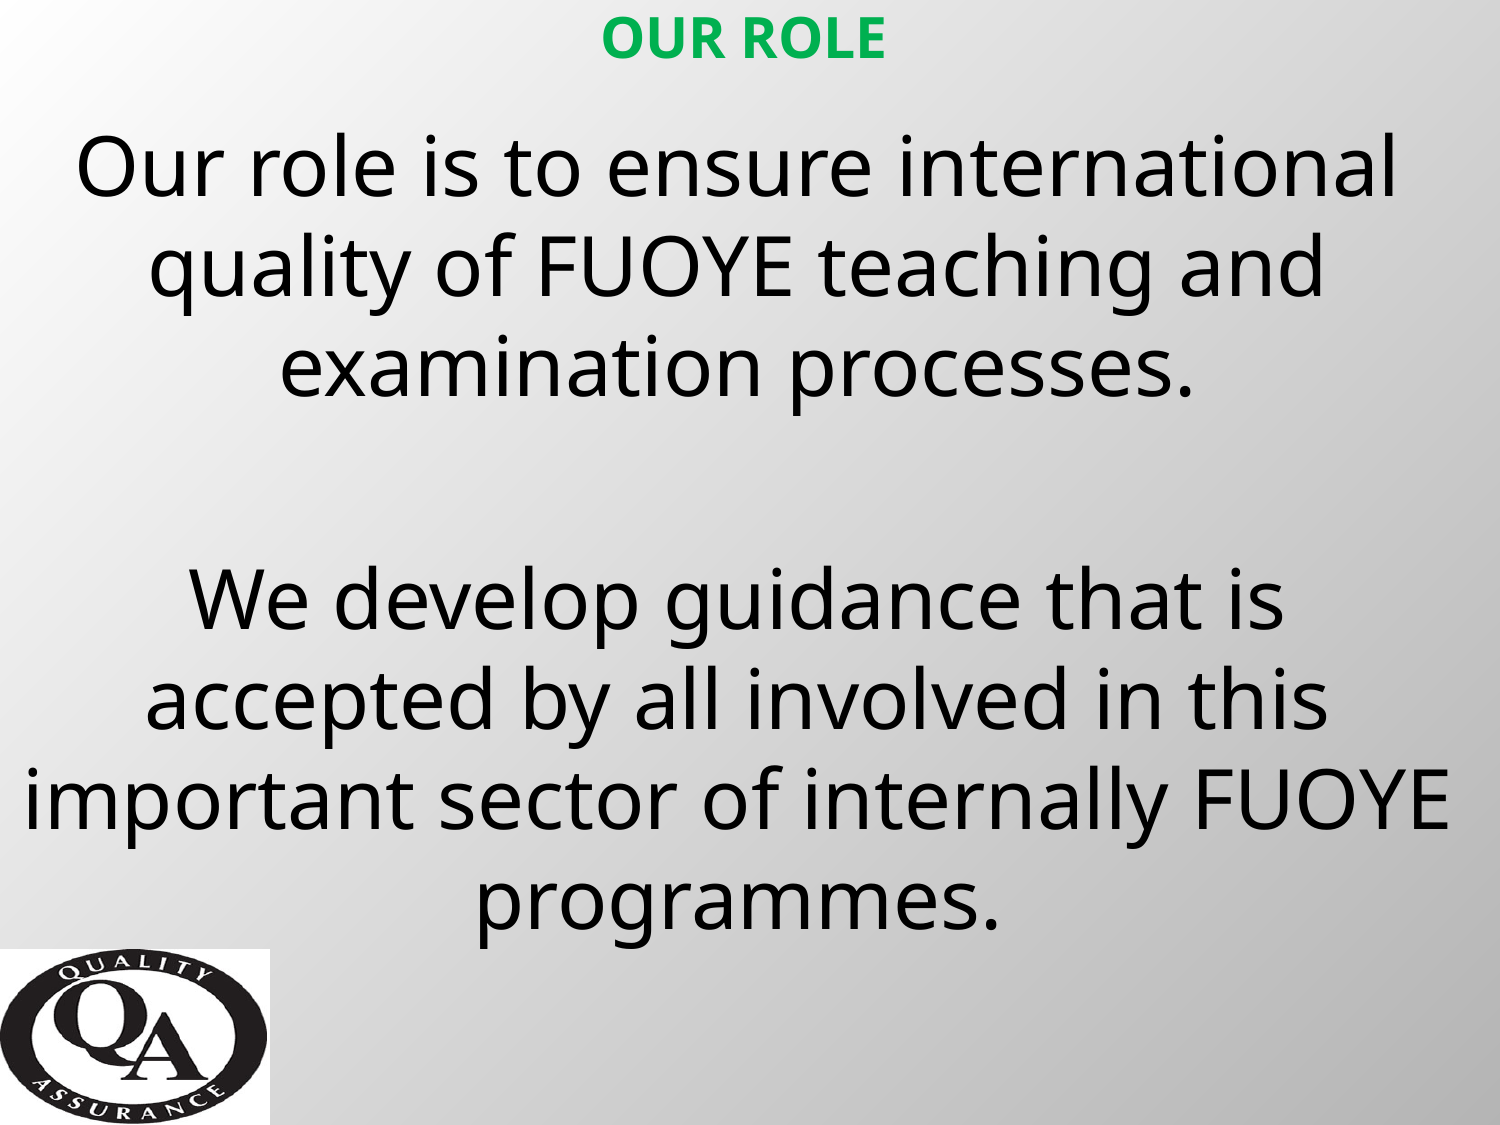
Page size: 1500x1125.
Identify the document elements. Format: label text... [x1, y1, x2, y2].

title Our Role [69, 0, 1420, 105]
subtitle Our role is to ensure international quality of FUOYE teaching and examination processes. We develop guidance that is accepted by all involved in this important sector of internally FUOYE programmes. [0, 105, 1477, 1102]
picture [0, 948, 270, 1125]
